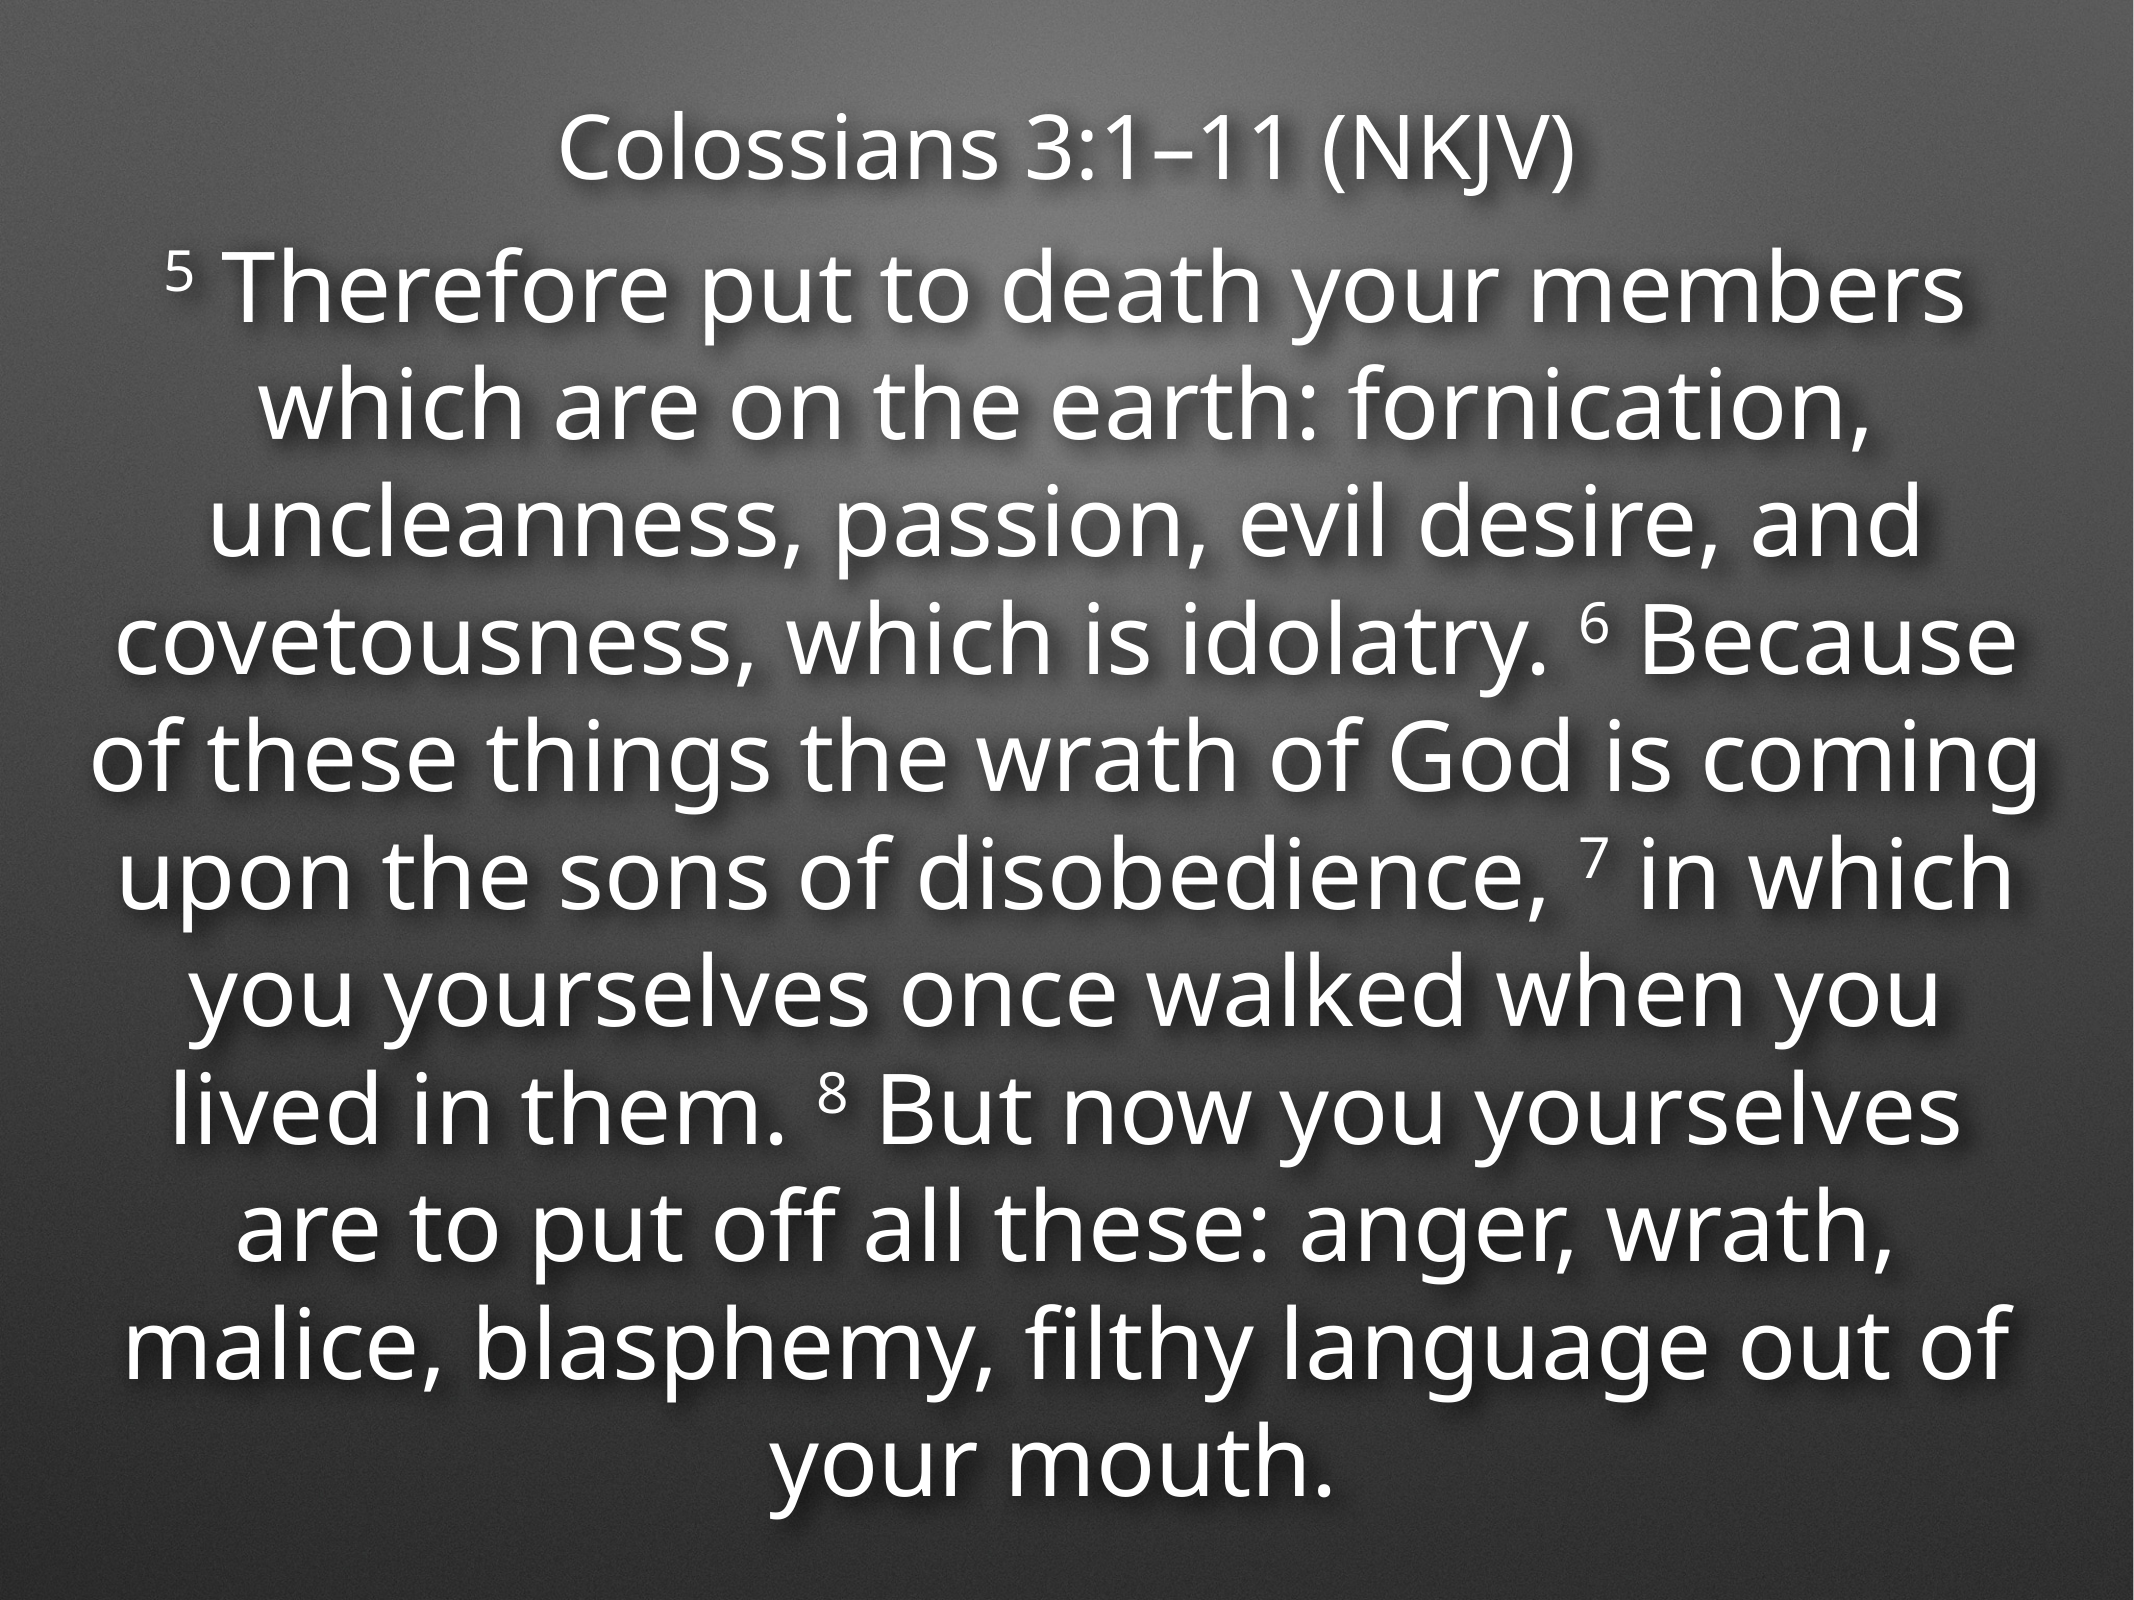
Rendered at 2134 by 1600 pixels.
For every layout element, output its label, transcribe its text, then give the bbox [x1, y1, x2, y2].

text_box Colossians 3:1–11 (NKJV) 5 Therefore put to death your members which are on the earth: fornication, uncleanness, passion, evil desire, and covetousness, which is idolatry. 6 Because of these things the wrath of God is coming upon the sons of disobedience, 7 in which you yourselves once walked when you lived in them. 8 But now you yourselves are to put off all these: anger, wrath, malice, blasphemy, filthy language out of your mouth. [78, 81, 2055, 1525]
picture [0, 0, 2134, 1600]
